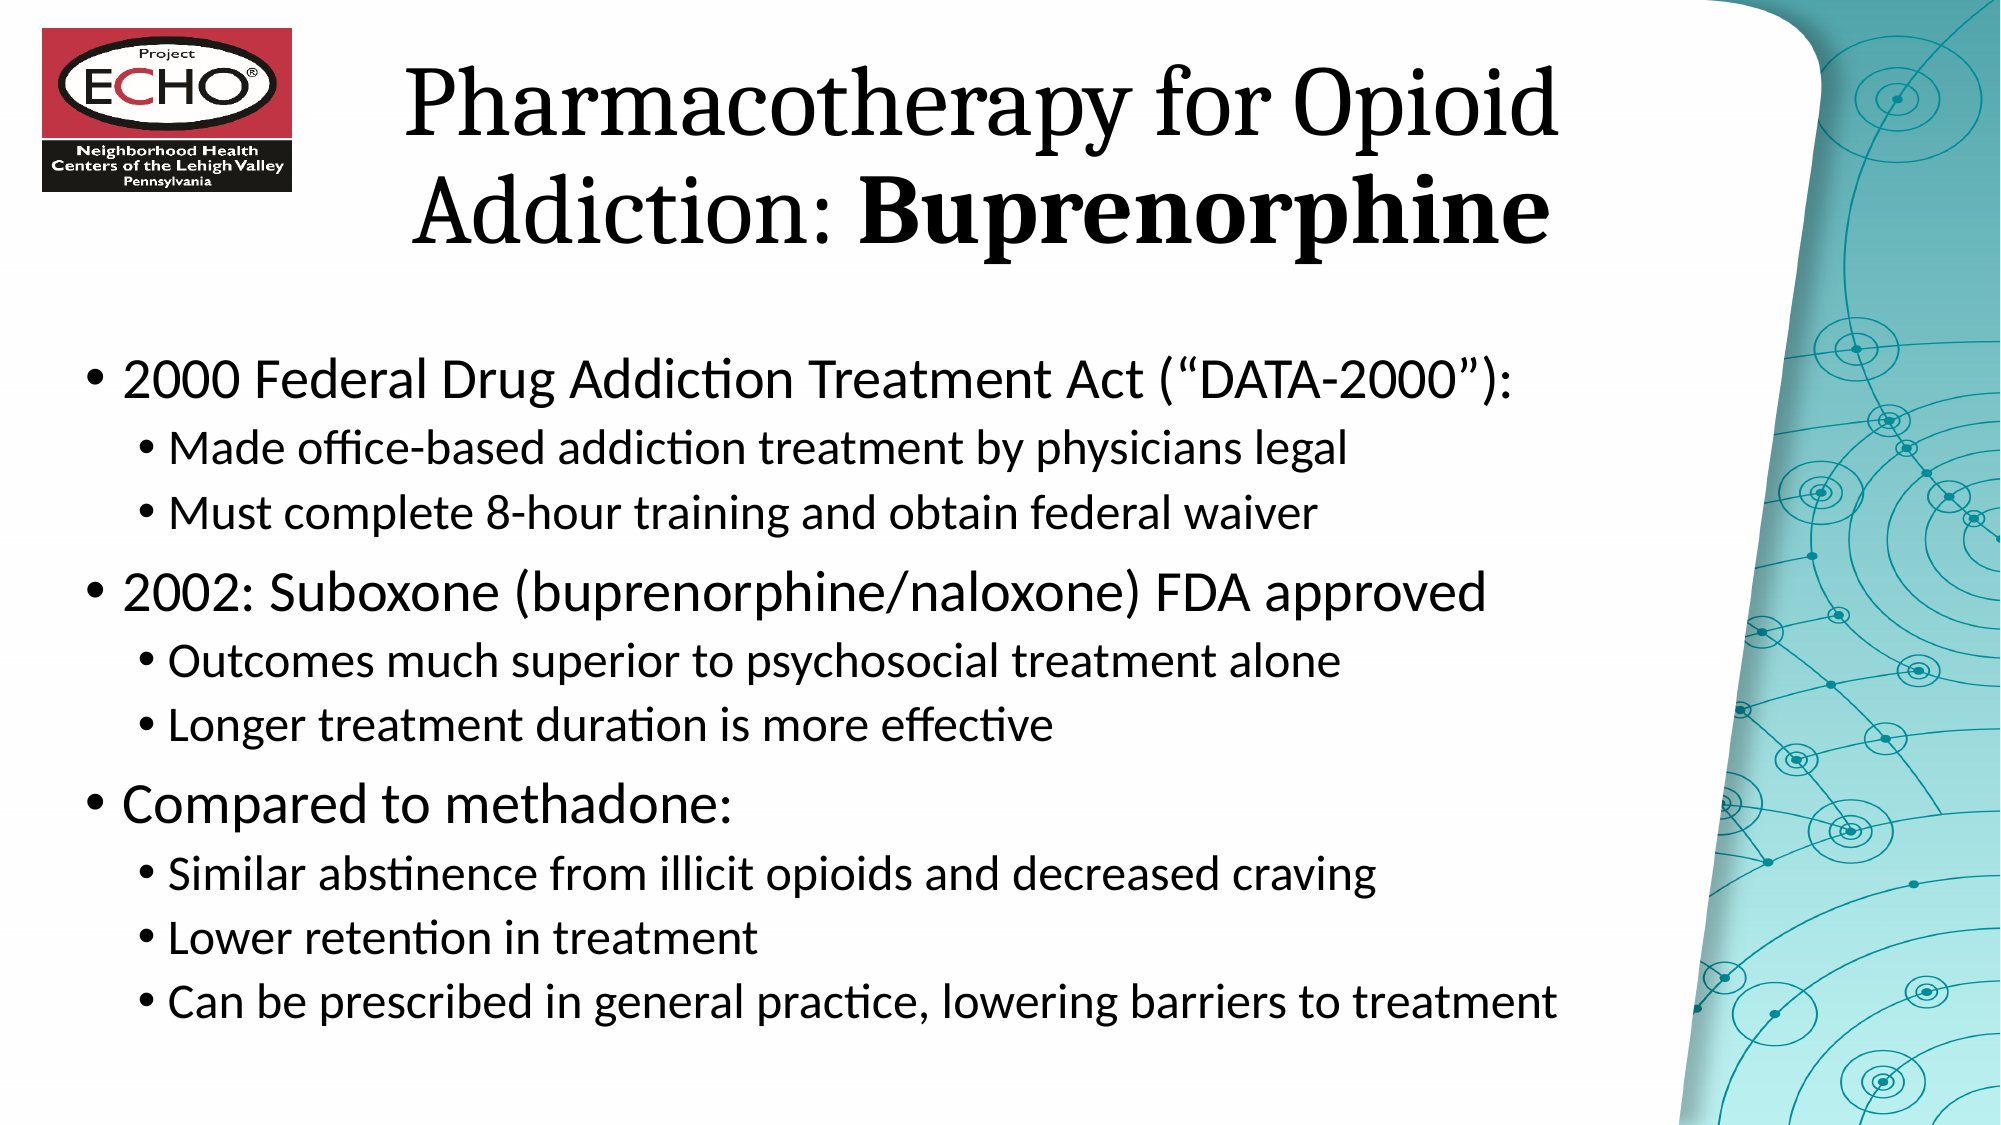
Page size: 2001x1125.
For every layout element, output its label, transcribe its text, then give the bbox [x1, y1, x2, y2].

text_box 2000 Federal Drug Addiction Treatment Act (“DATA-2000”): Made office-based addiction treatment by physicians legal Must complete 8-hour training and obtain federal waiver 2002: Suboxone (buprenorphine/naloxone) FDA approved Outcomes much superior to psychosocial treatment alone Longer treatment duration is more effective Compared to methadone: Similar abstinence from illicit opioids and decreased craving Lower retention in treatment Can be prescribed in general practice, lowering barriers to treatment [63, 341, 1687, 1104]
title Pharmacotherapy for Opioid Addiction: Buprenorphine [297, 41, 1669, 212]
picture [0, 0, 2001, 1125]
